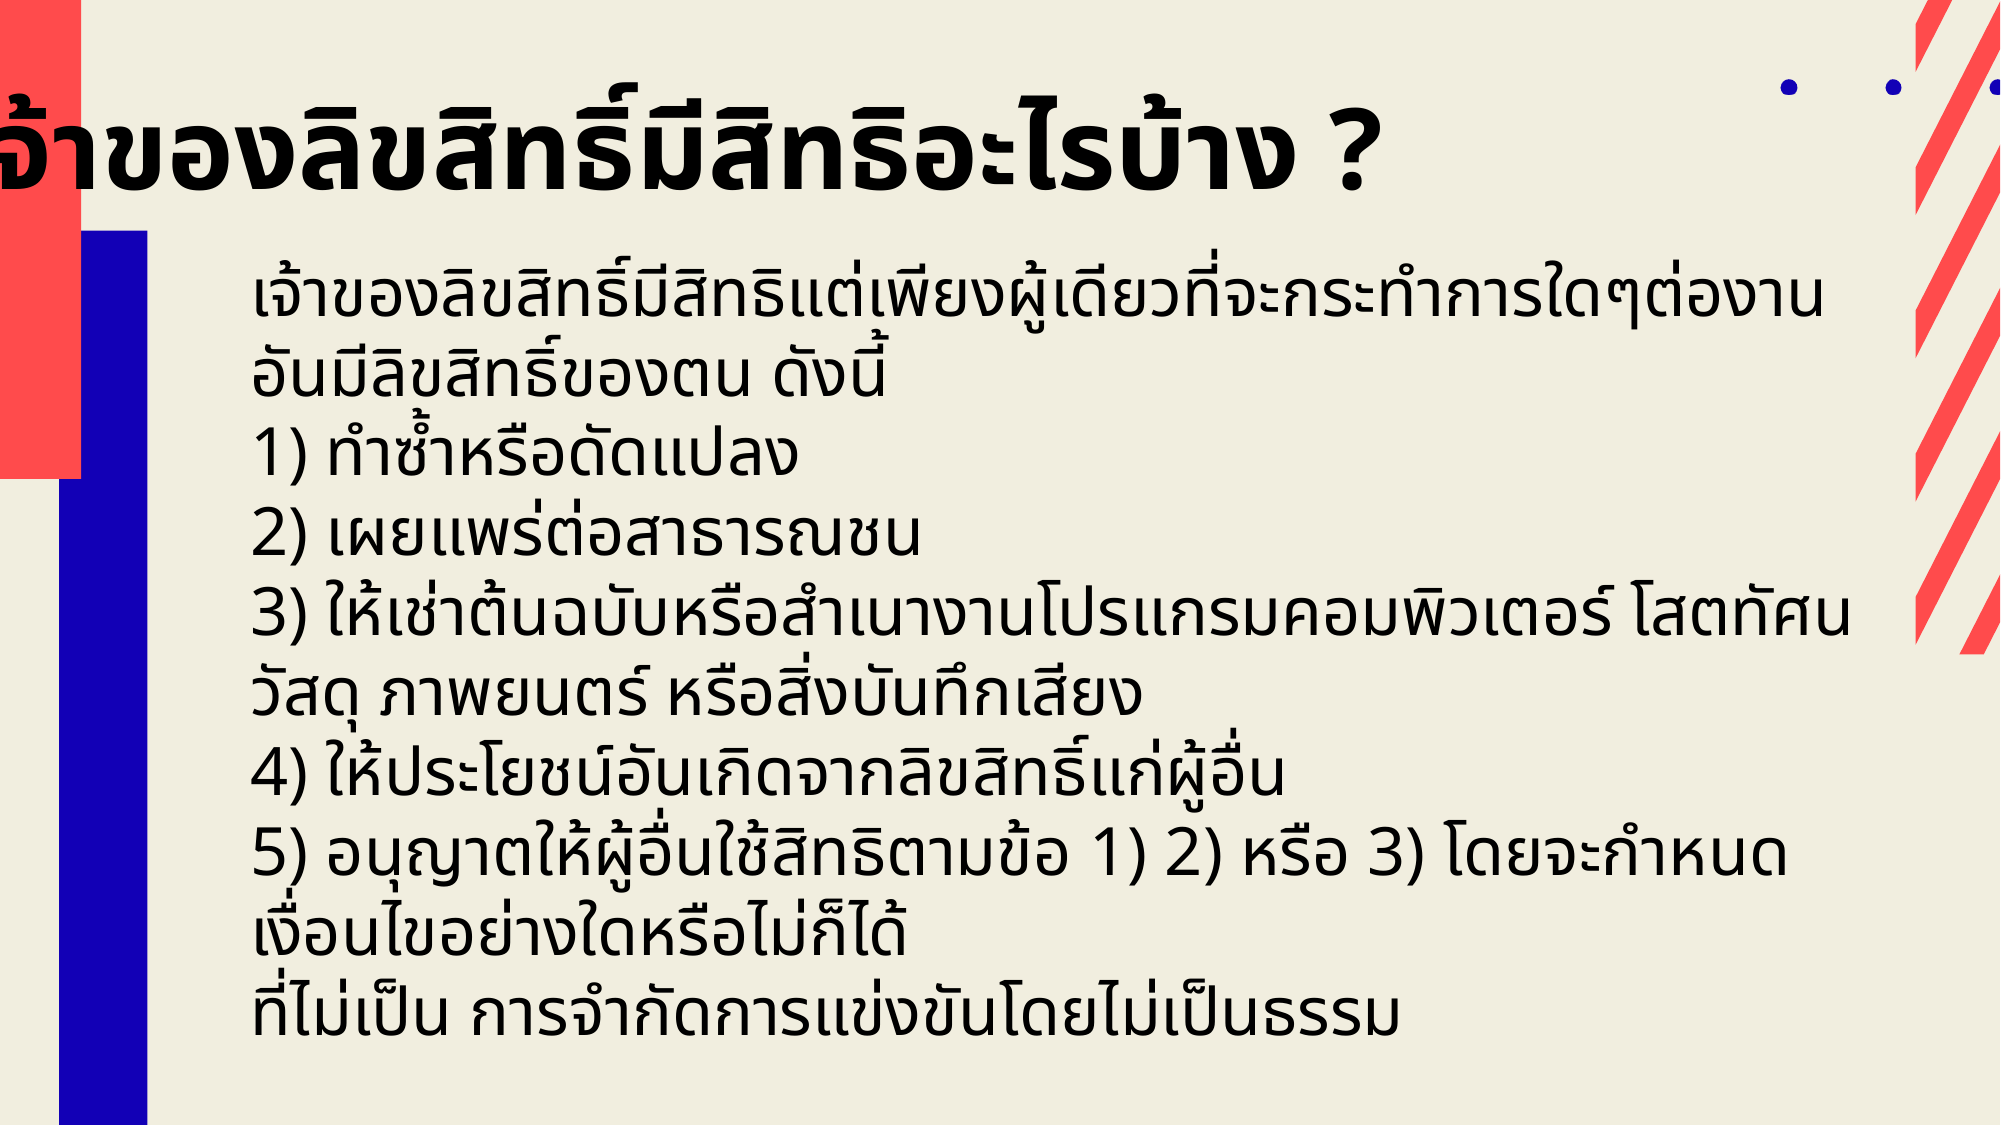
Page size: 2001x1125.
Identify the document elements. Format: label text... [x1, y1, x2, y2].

text_box เจ้าของลิขสิทธิ์มีสิทธิแต่เพียงผู้เดียวที่จะกระทำการใดๆต่องานอันมีลิขสิทธิ์ของตน ดังนี้ 1) ทำซ้ำหรือดัดแปลง 2) เผยแพร่ต่อสาธารณชน 3) ให้เช่าต้นฉบับหรือสำเนางานโปรแกรมคอมพิวเตอร์ โสตทัศนวัสดุ ภาพยนตร์ หรือสิ่งบันทึกเสียง 4) ให้ประโยชน์อันเกิดจากลิขสิทธิ์แก่ผู้อื่น 5) อนุญาตให้ผู้อื่นใช้สิทธิตามข้อ 1) 2) หรือ 3) โดยจะกำหนดเงื่อนไขอย่างใดหรือไม่ก็ได้ ที่ไม่เป็น การจำกัดการแข่งขันโดยไม่เป็นธรรม [235, 241, 1888, 1057]
picture [1780, 0, 2001, 95]
text_box เจ้าของลิขสิทธิ์มีสิทธิอะไรบ้าง ? [0, 69, 1399, 220]
